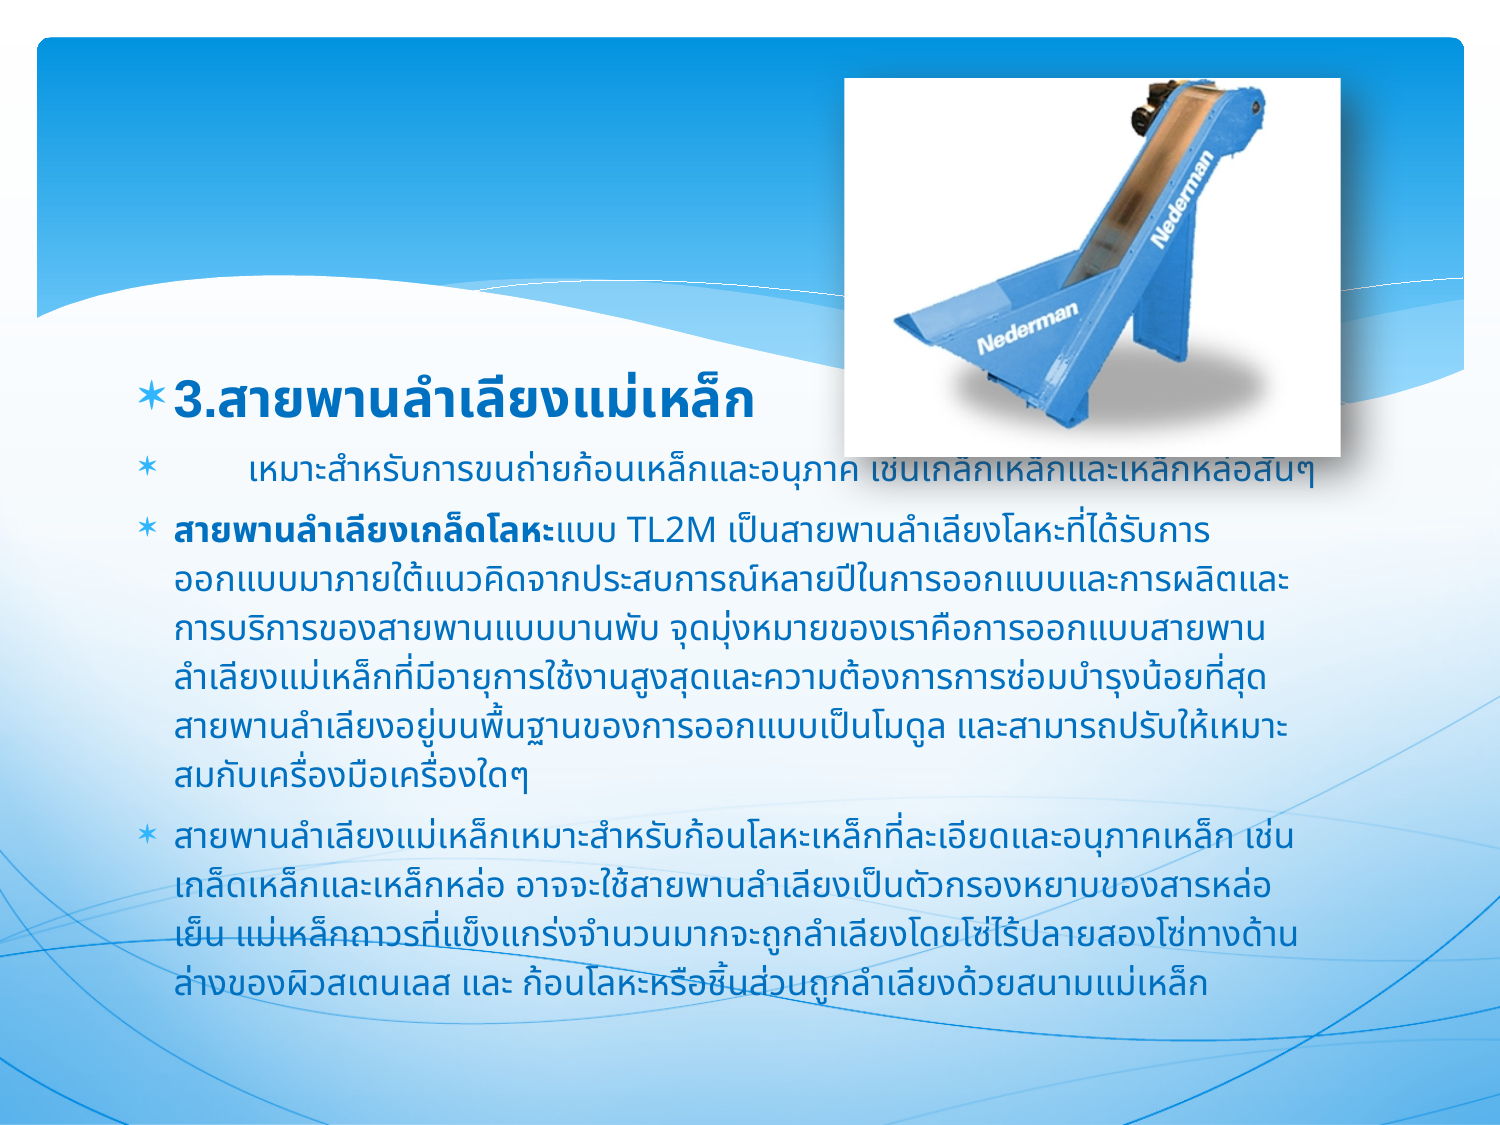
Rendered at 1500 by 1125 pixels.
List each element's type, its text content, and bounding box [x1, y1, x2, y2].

picture [844, 73, 1342, 457]
list 3.สายพานลำเลียงแม่เหล็ก เหมาะสำหรับการขนถ่ายก้อนเหล็กและอนุภาค เช่นเกล็กเหล็กและเหล็กหล่อสั้นๆ สายพานลำเลียงเกล็ดโลหะแบบ TL2M เป็นสายพานลำเลียงโลหะที่ได้รับการออกแบบมาภายใต้แนวคิดจากประสบการณ์หลายปีในการออกแบบและการผลิตและการบริการของสายพานแบบบานพับ จุดมุ่งหมายของเราคือการออกแบบสายพานลำเลียงแม่เหล็กที่มีอายุการใช้งานสูงสุดและความต้องการการซ่อมบำรุงน้อยที่สุด สายพานลำเลียงอยู่บนพื้นฐานของการออกแบบเป็นโมดูล และสามารถปรับให้เหมาะสมกับเครื่องมือเครื่องใดๆ สายพานลำเลียงแม่เหล็กเหมาะสำหรับก้อนโลหะเหล็กที่ละเอียดและอนุภาคเหล็ก เช่นเกล็ดเหล็กและเหล็กหล่อ อาจจะใช้สายพานลำเลียงเป็นตัวกรองหยาบของสารหล่อเย็น แม่เหล็กถาวรที่แข็งแกร่งจำนวนมากจะถูกลำเลียงโดยโซ่ไร้ปลายสองโซ่ทางด้านล่างของผิวสเตนเลส และ ก้อนโลหะหรือชิ้นส่วนถูกลำเลียงด้วยสนามแม่เหล็ก [123, 385, 1340, 1058]
